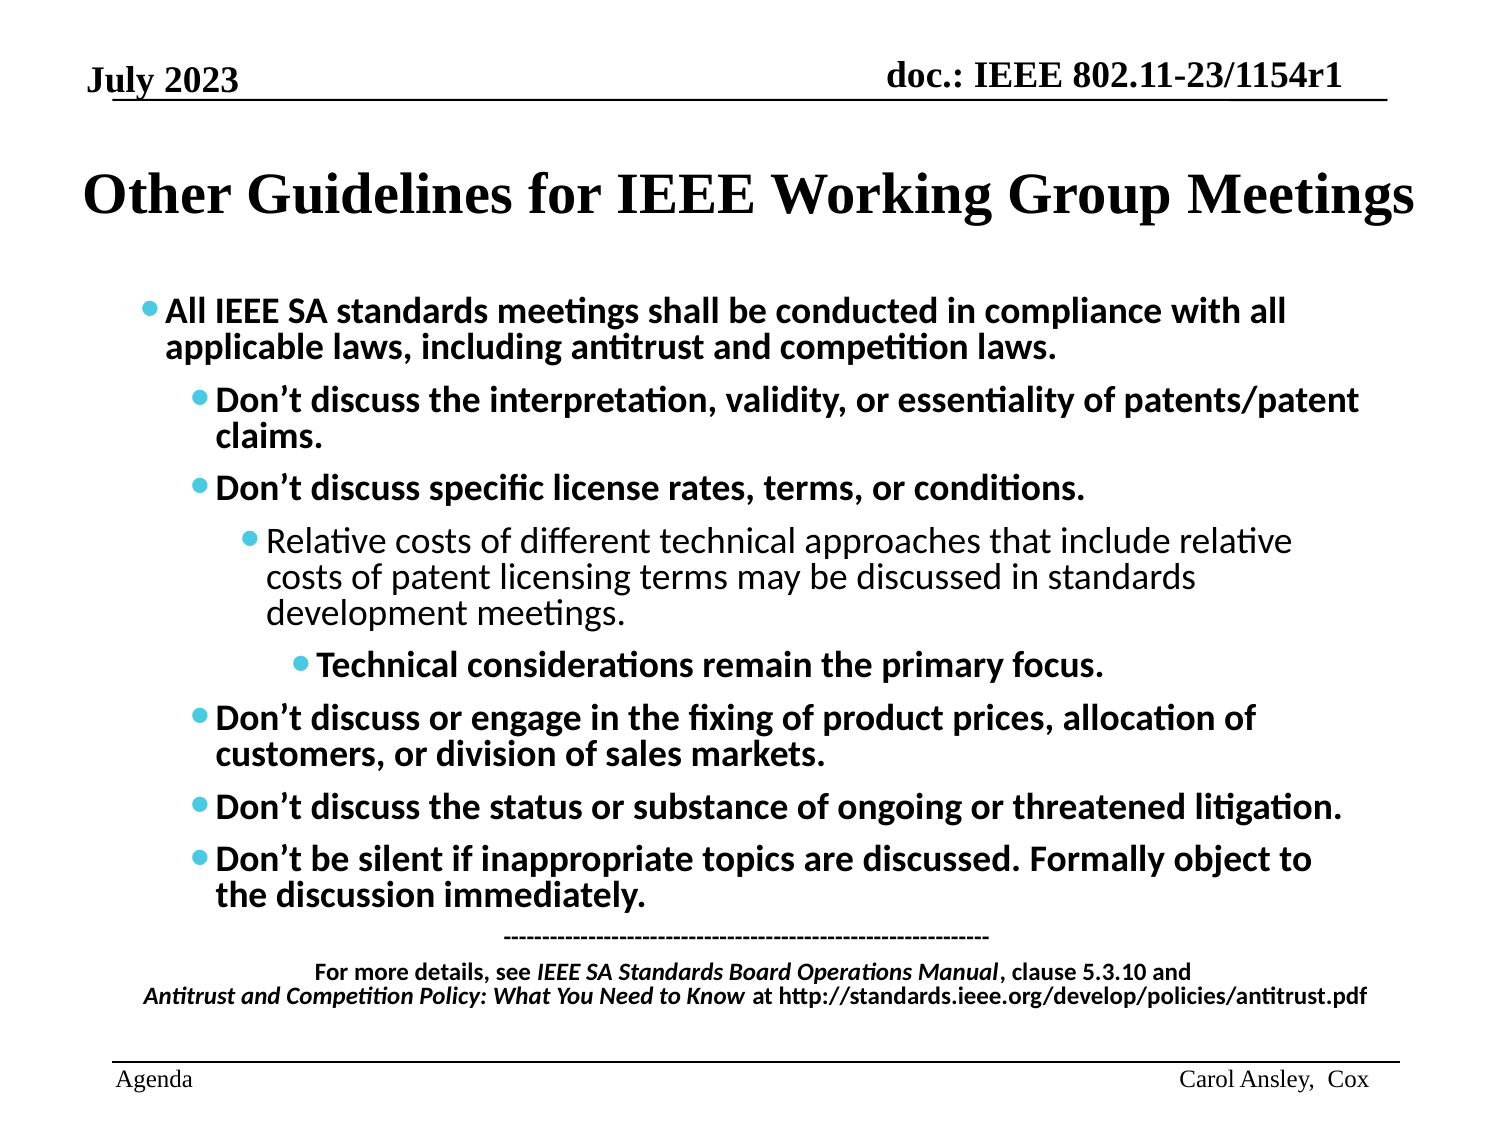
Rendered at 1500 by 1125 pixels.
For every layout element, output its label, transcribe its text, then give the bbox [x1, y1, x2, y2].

title Other Guidelines for IEEE Working Group Meetings [74, 152, 1426, 184]
list [74, 184, 1426, 973]
text_box All IEEE SA standards meetings shall be conducted in compliance with all applicable laws, including antitrust and competition laws. Don’t discuss the interpretation, validity, or essentiality of patents/patent claims. Don’t discuss specific license rates, terms, or conditions. Relative costs of different technical approaches that include relative costs of patent licensing terms may be discussed in standards development meetings. Technical considerations remain the primary focus. Don’t discuss or engage in the fixing of product prices, allocation of customers, or division of sales markets. Don’t discuss the status or substance of ongoing or threatened litigation. Don’t be silent if inappropriate topics are discussed. Formally object to the discussion immediately. --------------------------------------------------------------- For more details, see IEEE SA Standards Board Operations Manual, clause 5.3.10 and Antitrust and Competition Policy: What You Need to Know at http://standards.ieee.org/develop/policies/antitrust.pdf [125, 287, 1388, 1041]
